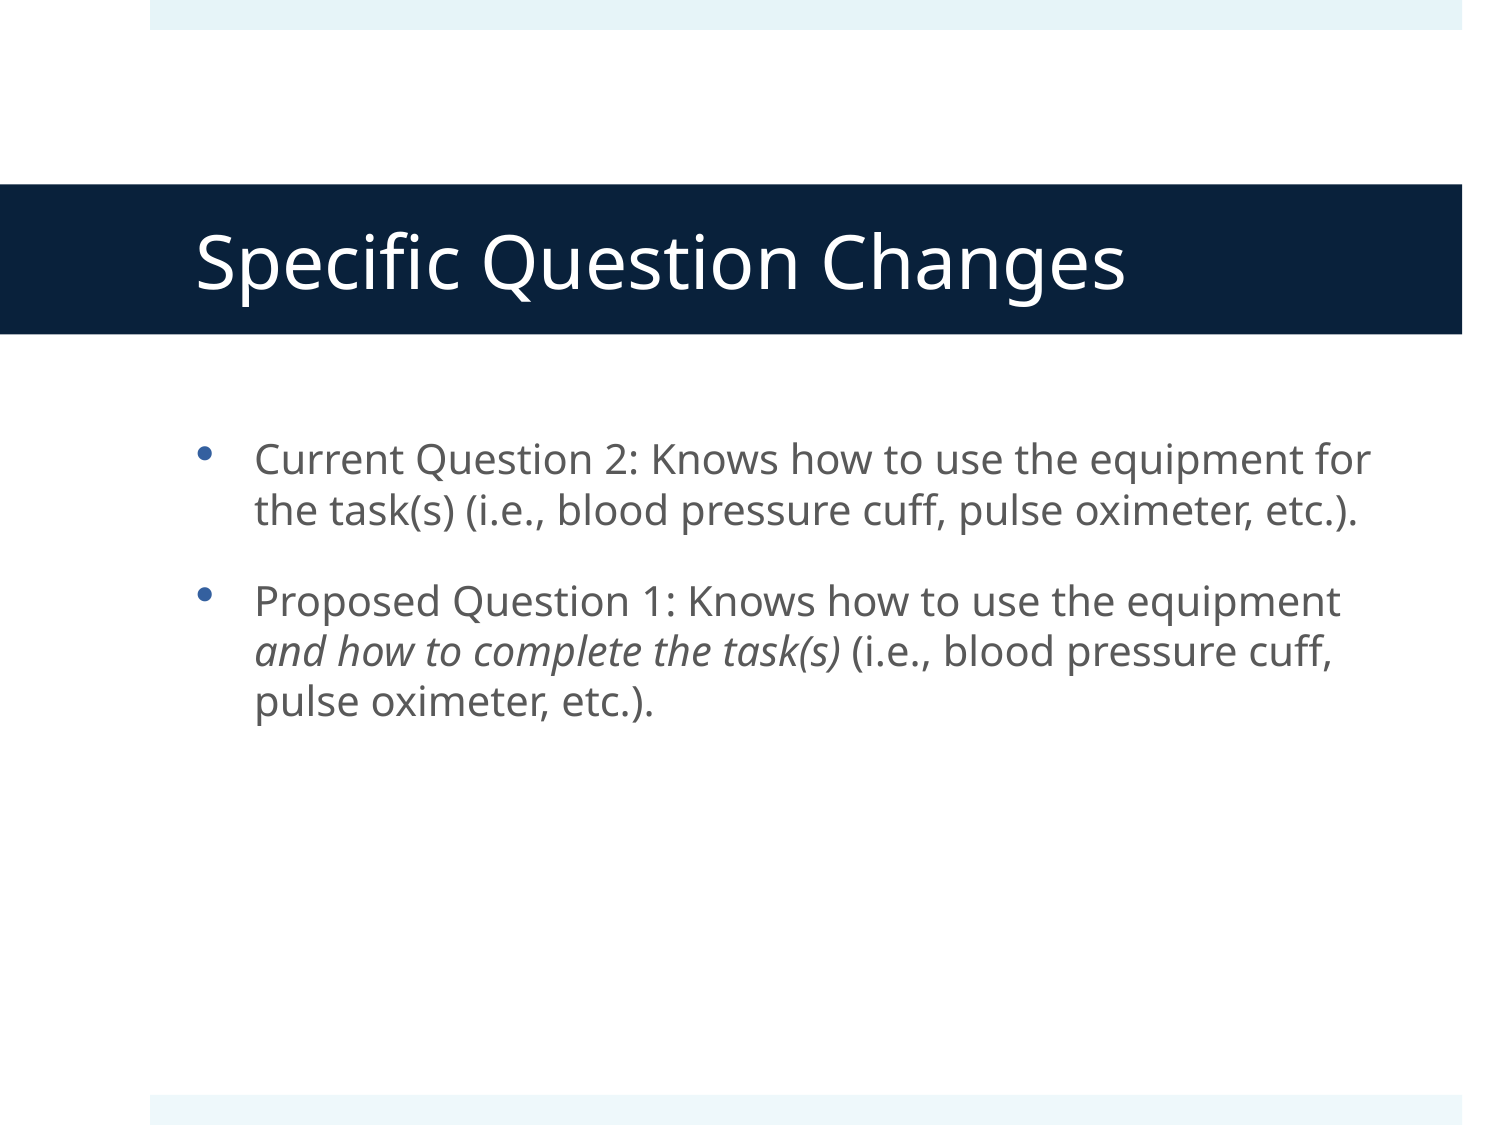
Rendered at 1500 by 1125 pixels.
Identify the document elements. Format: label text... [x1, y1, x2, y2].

list Current Question 2: Knows how to use the equipment for the task(s) (i.e., blood pressure cuff, pulse oximeter, etc.). Proposed Question 1: Knows how to use the equipment and how to complete the task(s) (i.e., blood pressure cuff, pulse oximeter, etc.). [182, 425, 1432, 1028]
title Specific Question Changes [0, 184, 1463, 335]
